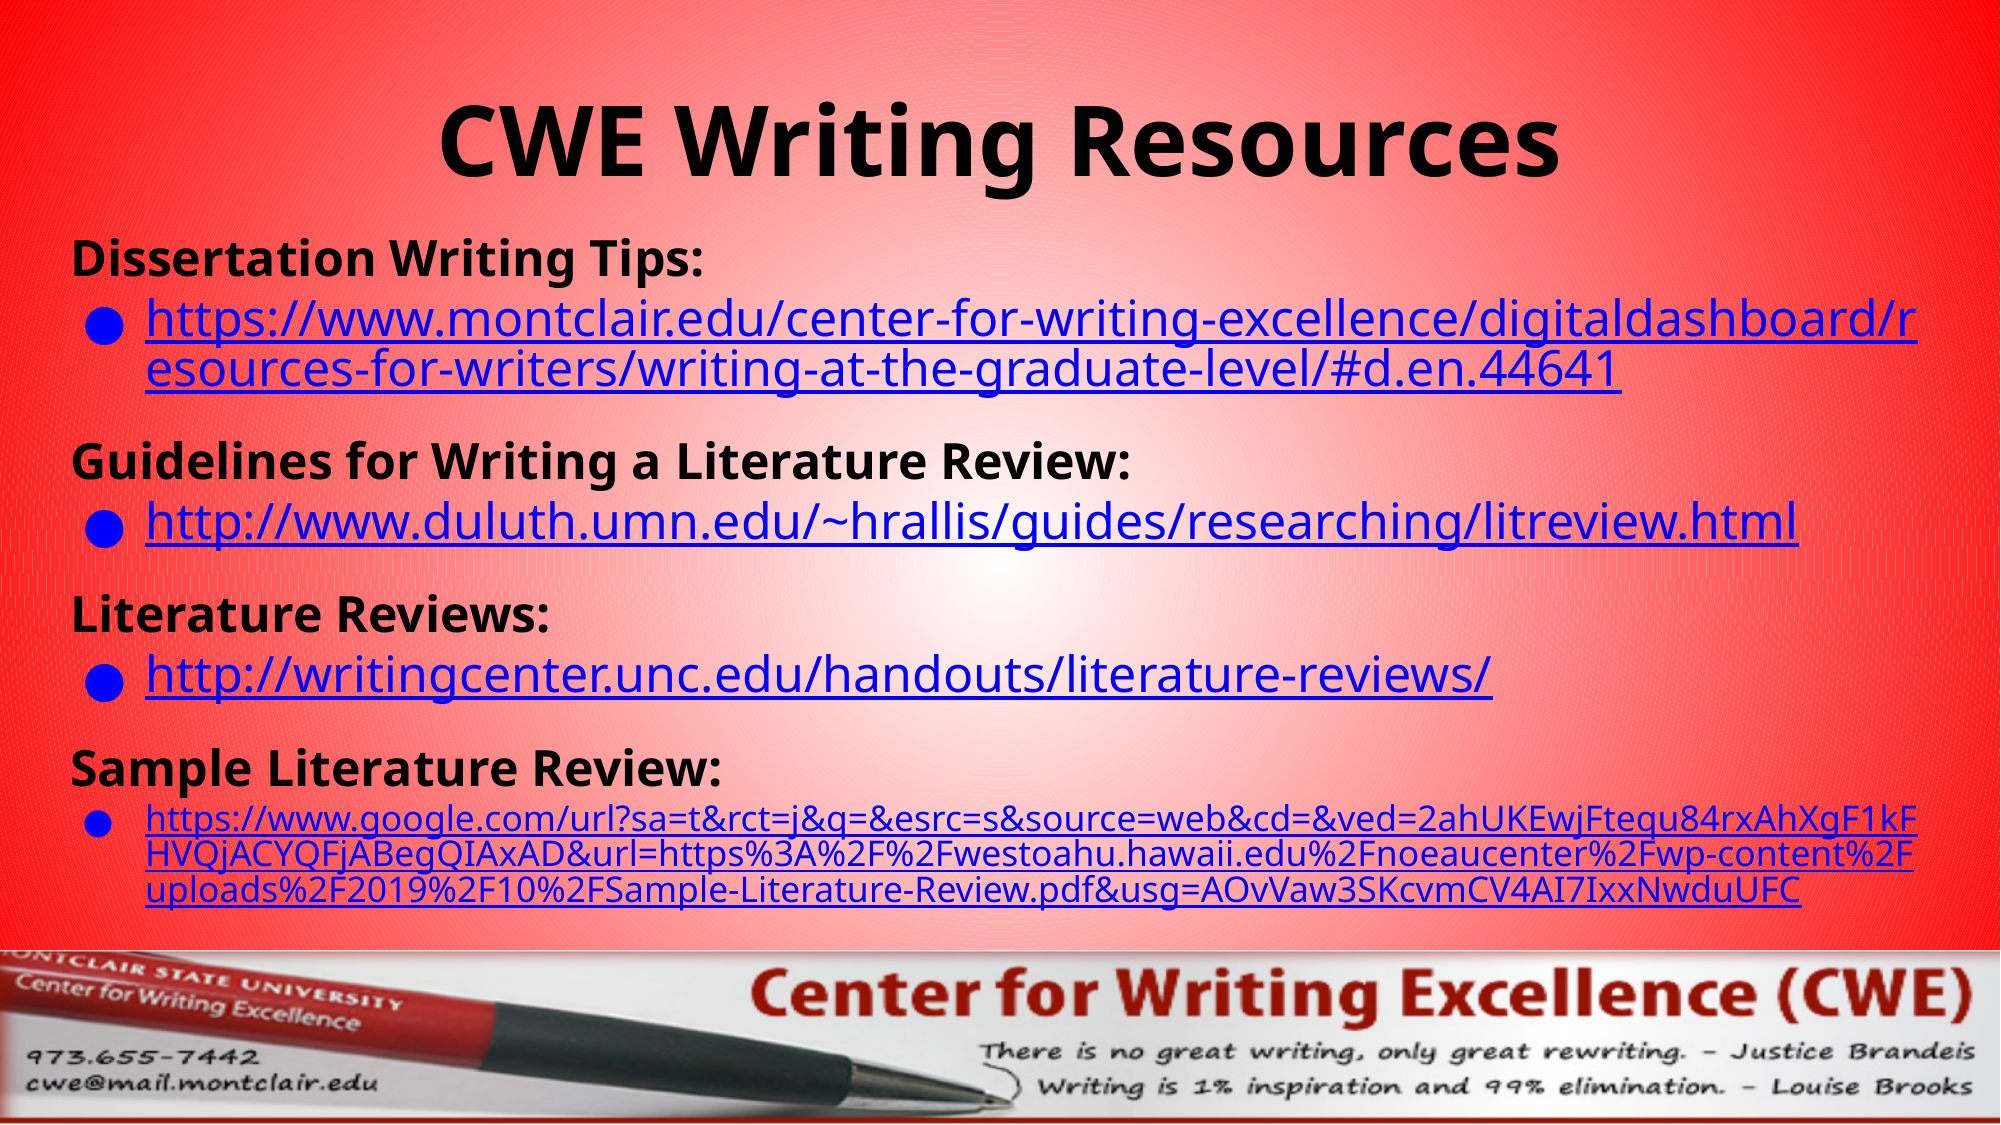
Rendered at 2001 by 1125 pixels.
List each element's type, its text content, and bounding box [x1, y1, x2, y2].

picture [0, 950, 2000, 1125]
title CWE Writing Resources [68, 57, 1932, 206]
text_box Dissertation Writing Tips: https://www.montclair.edu/center-for-writing-excellence/digitaldashboard/resources-for-writers/writing-at-the-graduate-level/#d.en.44641 Guidelines for Writing a Literature Review: http://www.duluth.umn.edu/~hrallis/guides/researching/litreview.html Literature Reviews: http://writingcenter.unc.edu/handouts/literature-reviews/ Sample Literature Review: https://www.google.com/url?sa=t&rct=j&q=&esrc=s&source=web&cd=&ved=2ahUKEwjFtequ84rxAhXgF1kFHVQjACYQFjABegQIAxAD&url=https%3A%2F%2Fwestoahu.hawaii.edu%2Fnoeaucenter%2Fwp-content%2Fuploads%2F2019%2F10%2FSample-Literature-Review.pdf&usg=AOvVaw3SKcvmCV4AI7IxxNwduUFC [50, 206, 1950, 926]
